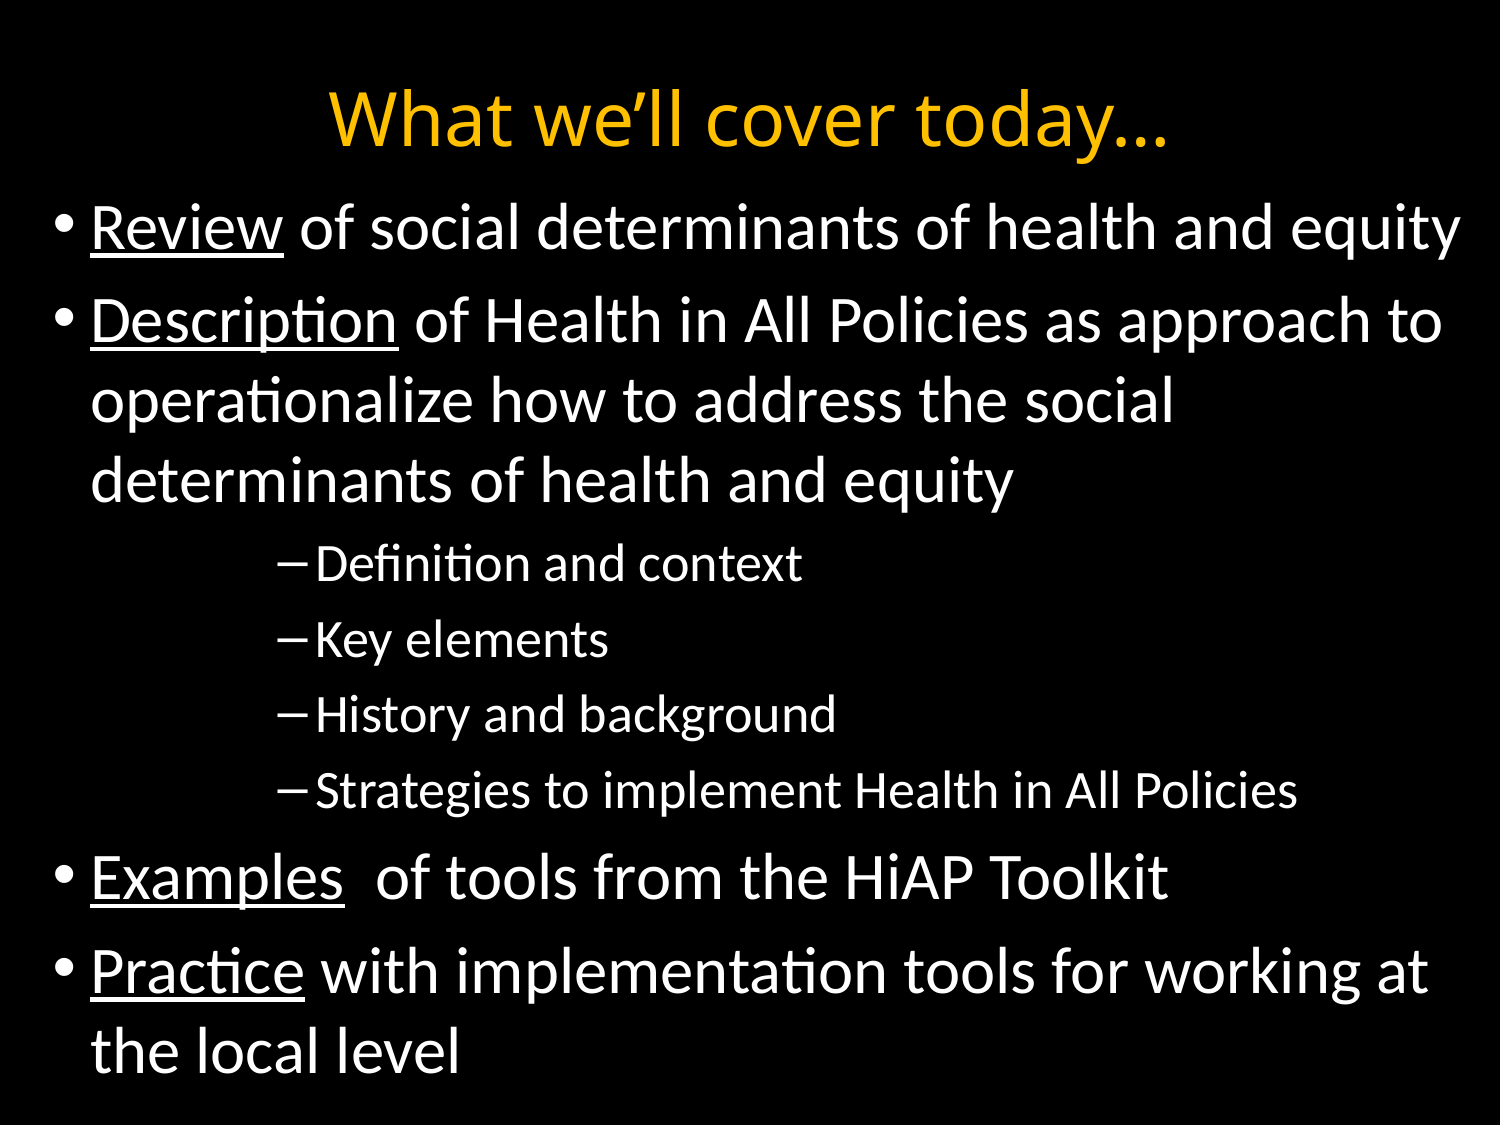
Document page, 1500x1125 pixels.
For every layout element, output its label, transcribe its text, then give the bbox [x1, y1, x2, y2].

list Review of social determinants of health and equity Description of Health in All Policies as approach to operationalize how to address the social determinants of health and equity Definition and context Key elements History and background Strategies to implement Health in All Policies Examples of tools from the HiAP Toolkit Practice with implementation tools for working at the local level [37, 174, 1500, 1125]
title What we’ll cover today… [75, 0, 1425, 174]
